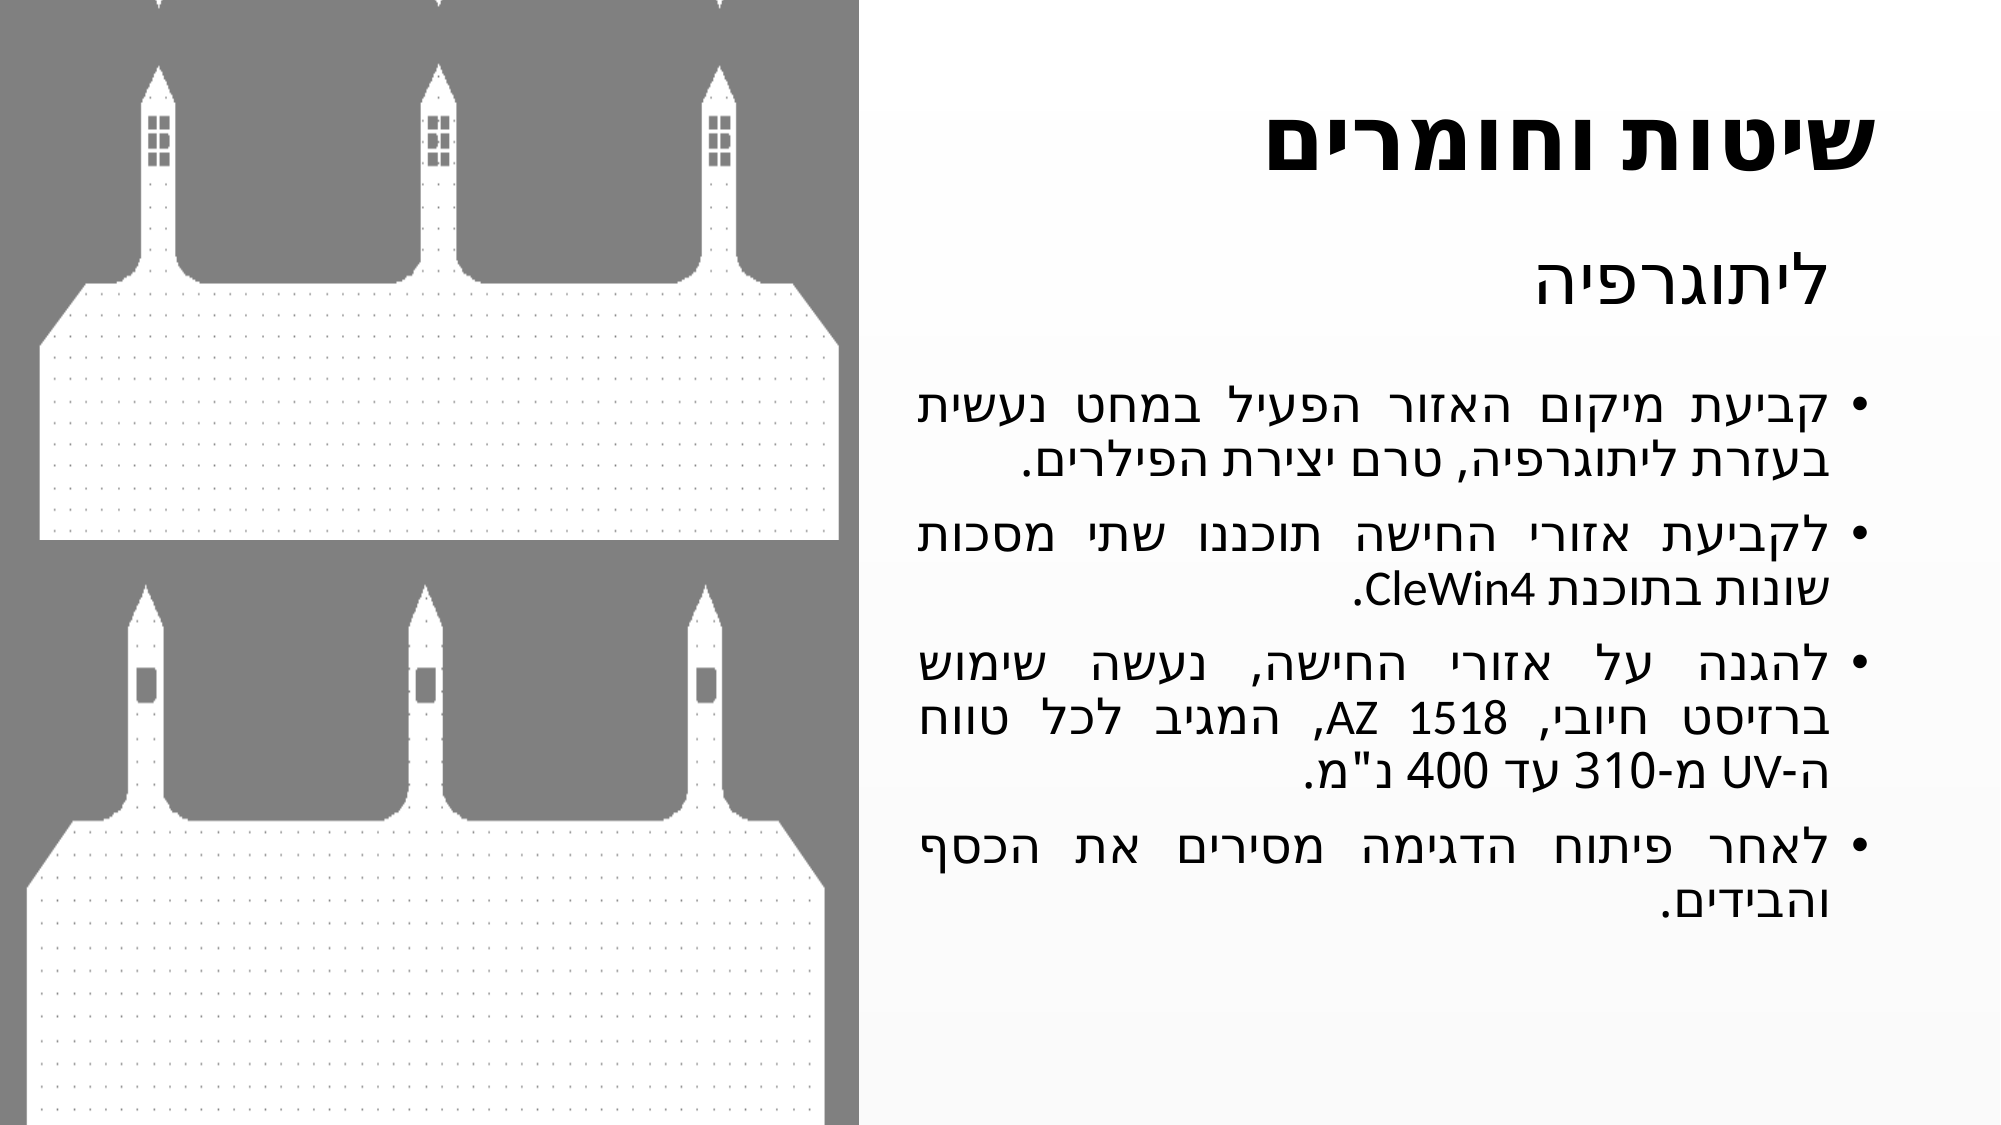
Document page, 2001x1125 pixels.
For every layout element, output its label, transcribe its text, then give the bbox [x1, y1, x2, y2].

title שיטות וחומרים [859, 54, 1892, 227]
list ליתוגרפיה [859, 235, 1847, 329]
picture [0, 0, 859, 1125]
text_box קביעת מיקום האזור הפעיל במחט נעשית בעזרת ליתוגרפיה, טרם יצירת הפילרים. לקביעת אזורי החישה תוכננו שתי מסכות שונות בתוכנת CleWin4. להגנה על אזורי החישה, נעשה שימוש ברזיסט חיובי, AZ 1518, המגיב לכל טווח ה-UV מ-310 עד 400 נ"מ. לאחר פיתוח הדגימה מסירים את הכסף והבידים. [902, 372, 1884, 1094]
